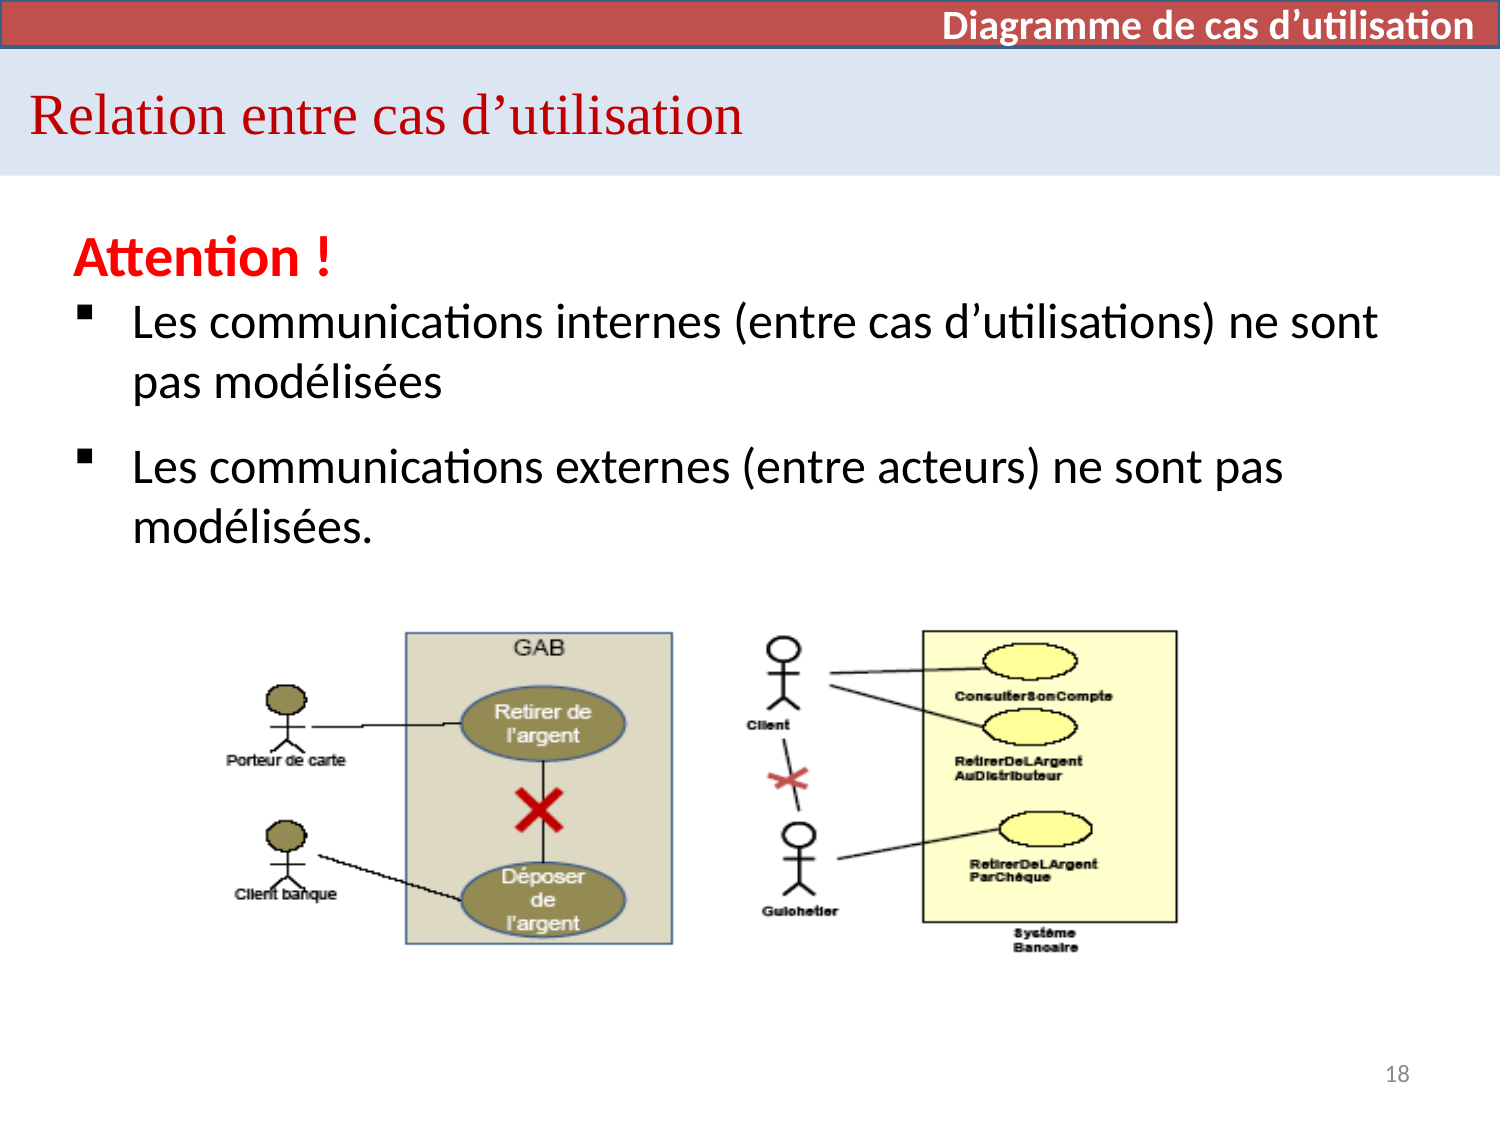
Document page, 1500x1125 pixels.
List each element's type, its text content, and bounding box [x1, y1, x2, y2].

title Relation entre cas d’utilisation [0, 49, 1500, 178]
slide_number 18 [1074, 1042, 1425, 1103]
picture [116, 609, 1337, 1012]
text_box Diagramme de cas d’utilisation [0, 0, 1500, 49]
text_box Attention ! Les communications internes (entre cas d’utilisations) ne sont pas modélisées Les communications externes (entre acteurs) ne sont pas modélisées. [58, 210, 1430, 561]
